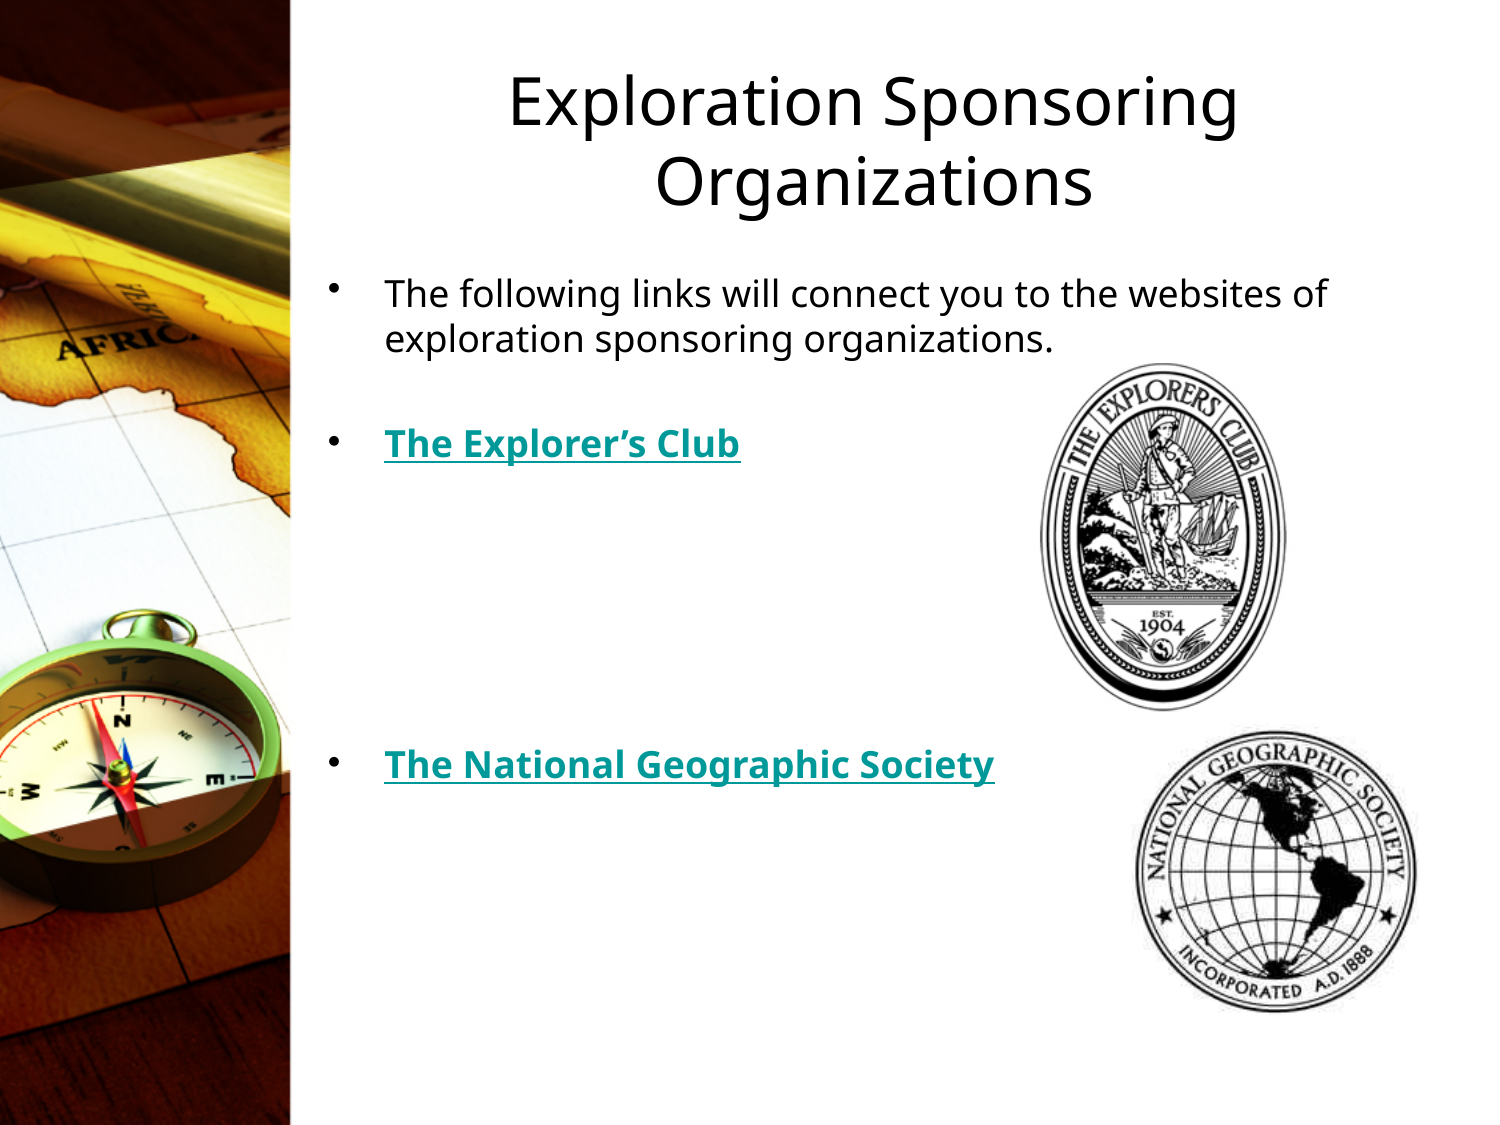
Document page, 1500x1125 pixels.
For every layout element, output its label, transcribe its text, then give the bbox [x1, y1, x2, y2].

title Exploration Sponsoring Organizations [324, 45, 1425, 233]
list The following links will connect you to the websites of exploration sponsoring organizations. The Explorer’s Club The National Geographic Society [312, 262, 1425, 1005]
picture [0, 0, 1500, 1125]
